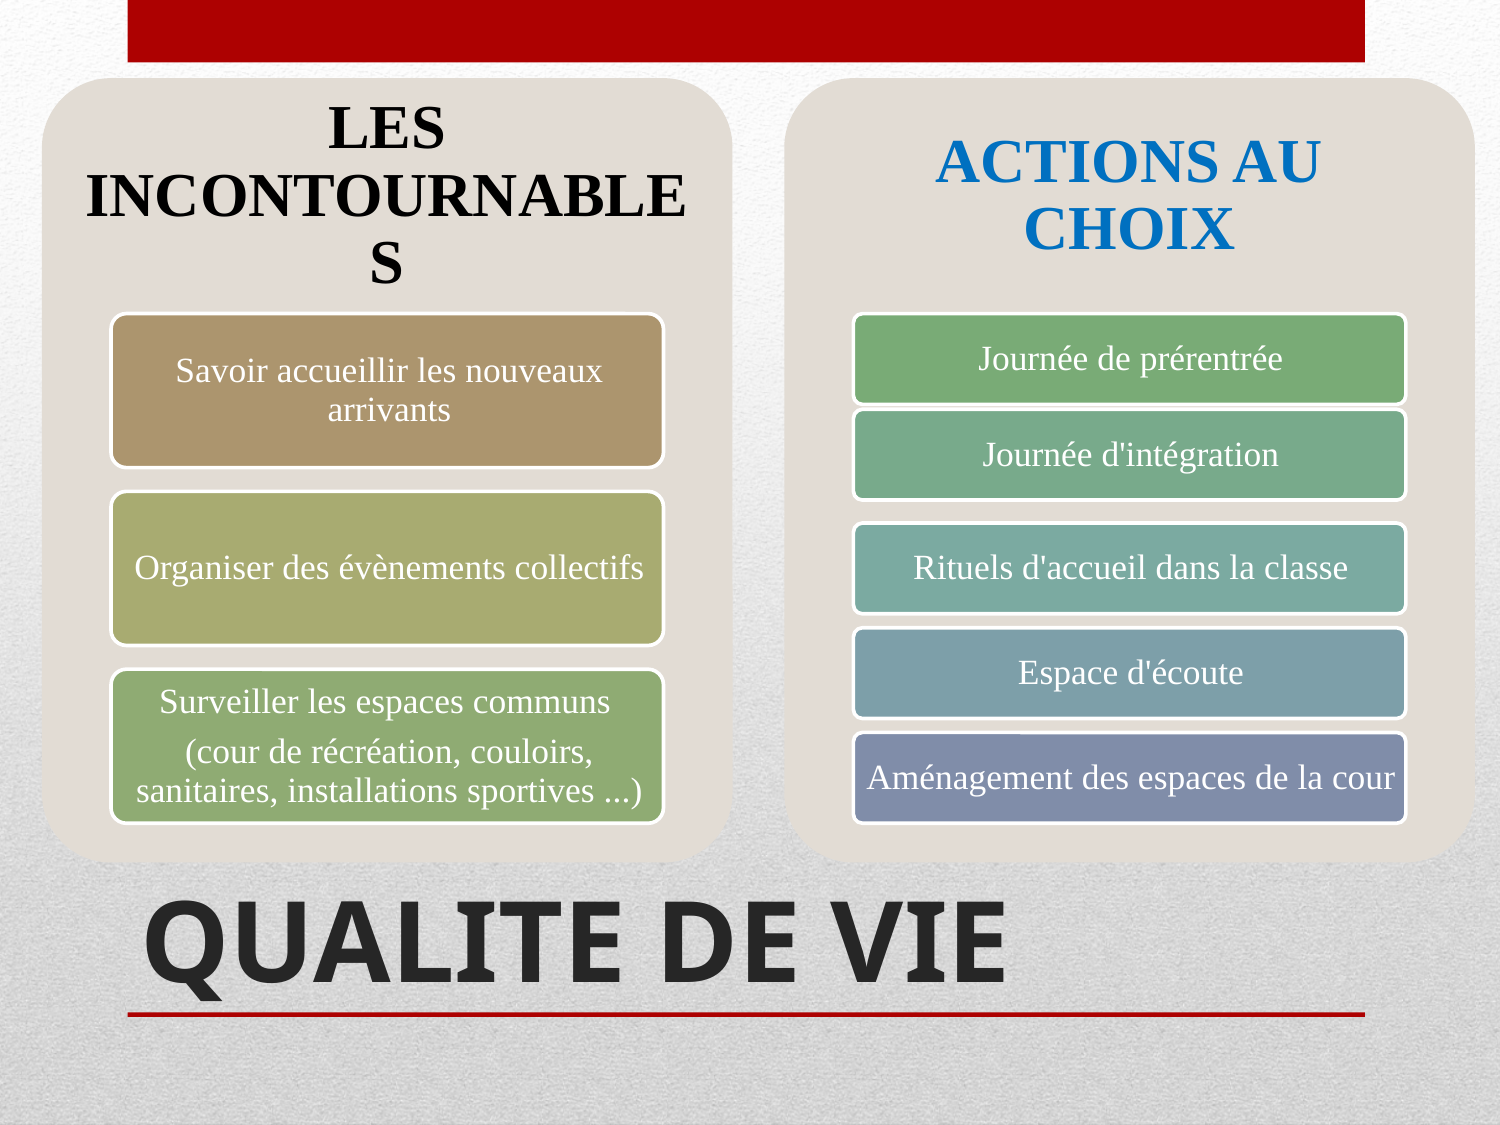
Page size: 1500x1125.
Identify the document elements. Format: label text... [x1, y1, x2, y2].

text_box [40, 77, 1477, 864]
title QUALITE DE VIE [125, 874, 1238, 1013]
